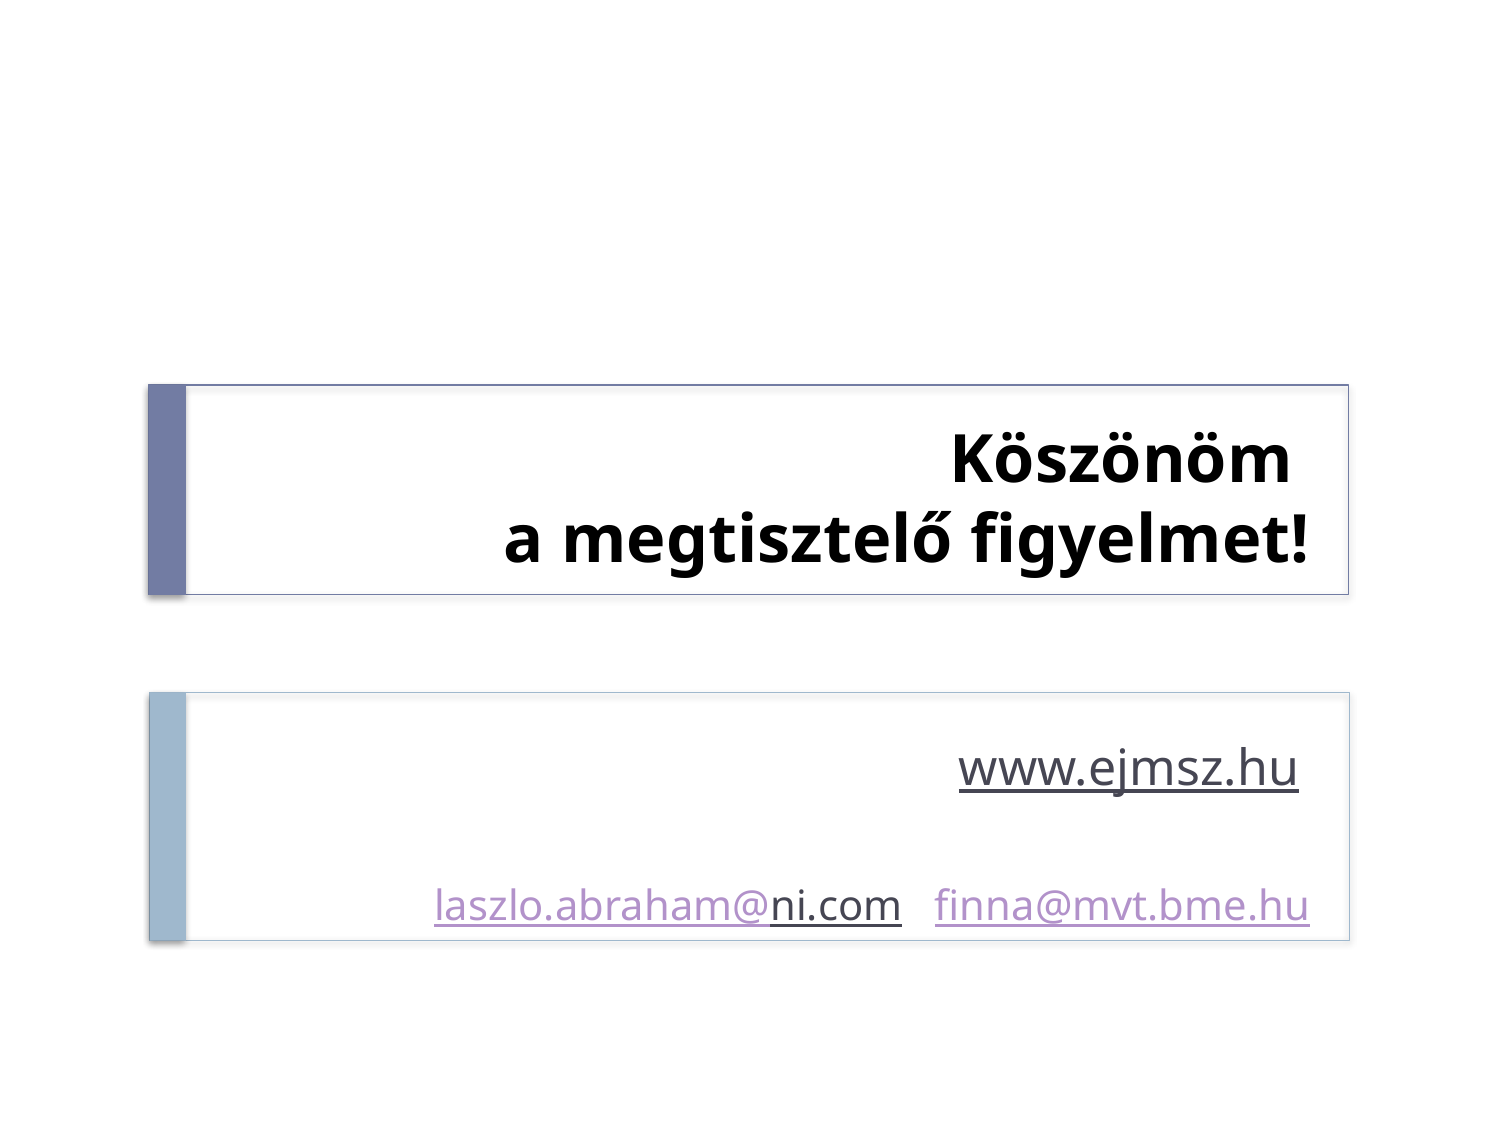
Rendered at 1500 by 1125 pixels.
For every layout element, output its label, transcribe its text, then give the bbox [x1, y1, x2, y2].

subtitle www.ejmsz.hu laszlo.abraham@ni.com finna@mvt.bme.hu [199, 727, 1326, 929]
title Köszönöm a megtisztelő figyelmet! [199, 408, 1326, 572]
